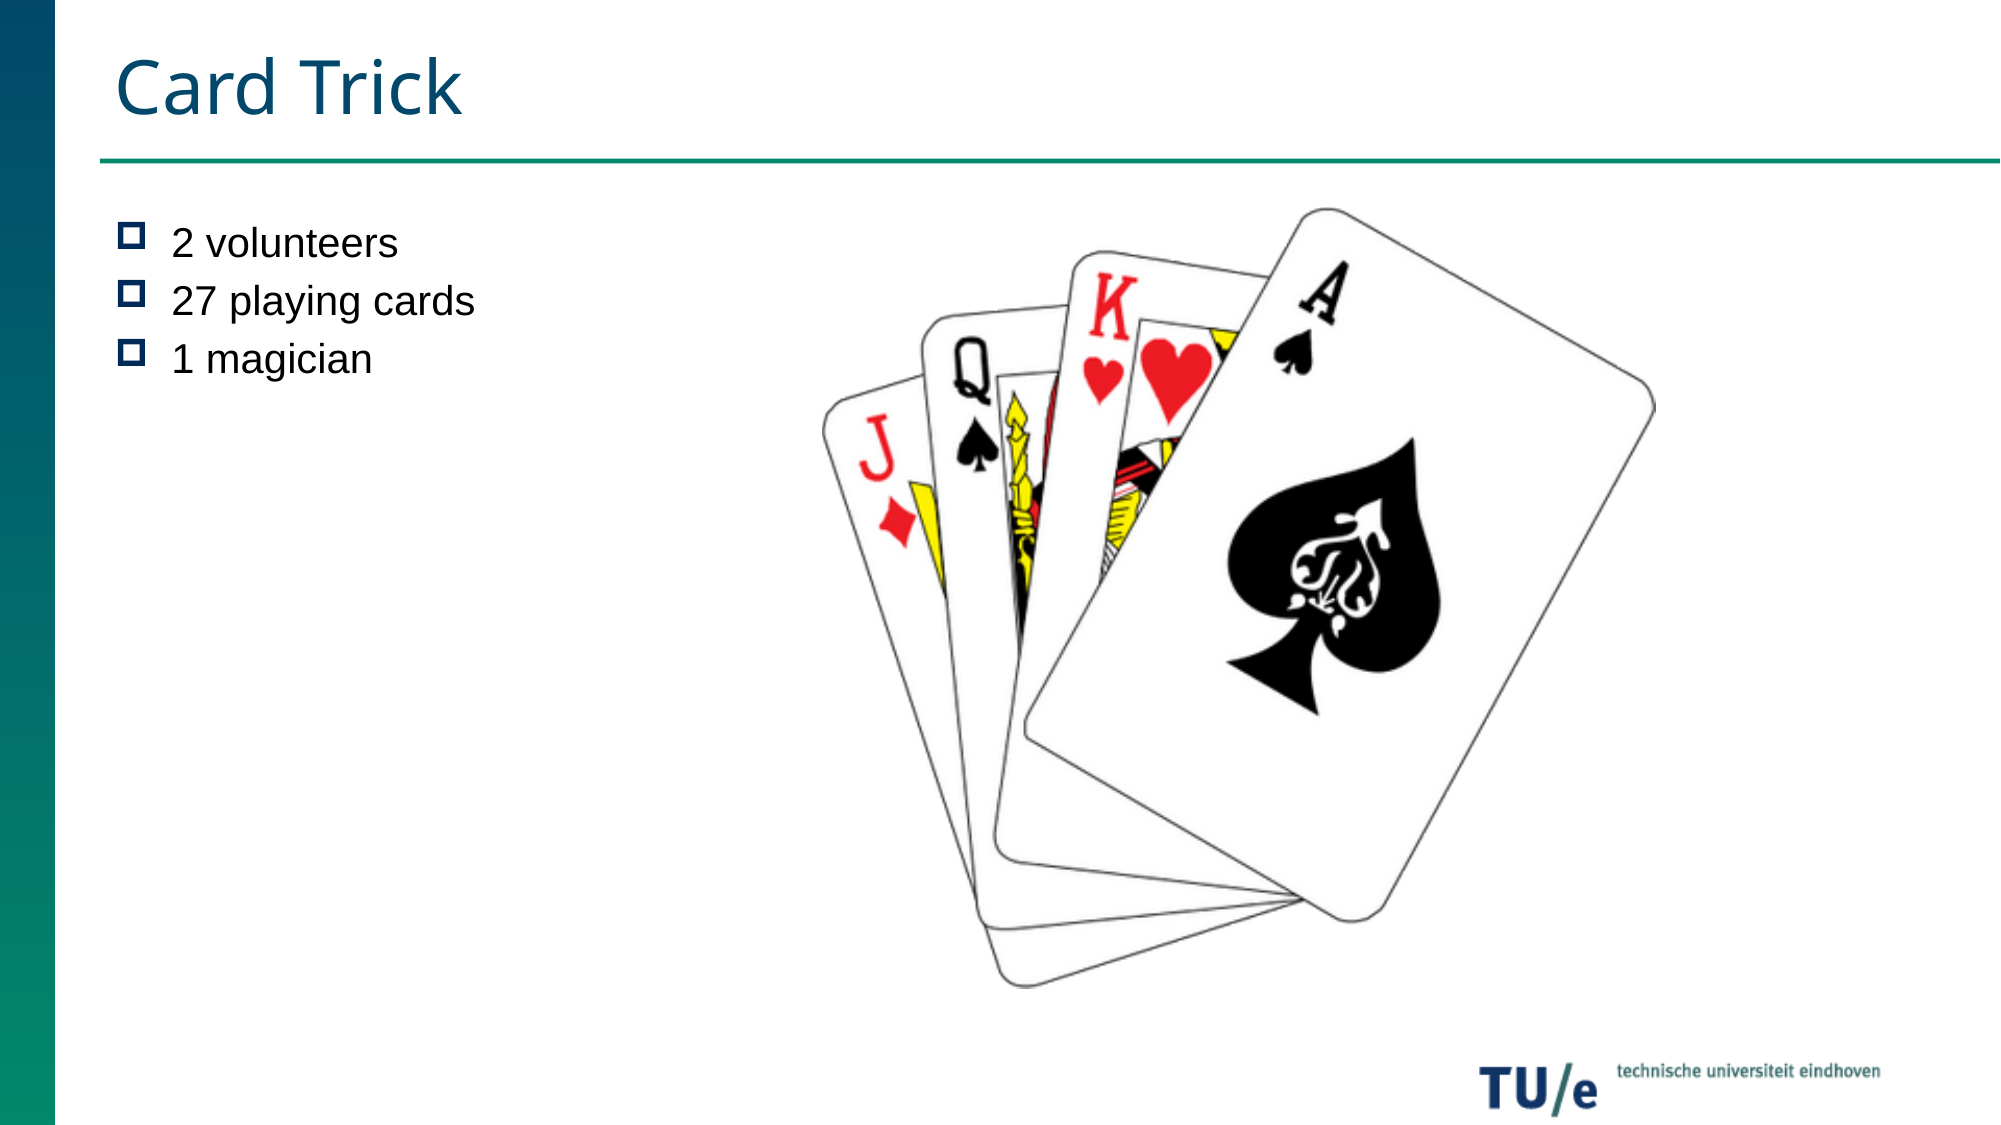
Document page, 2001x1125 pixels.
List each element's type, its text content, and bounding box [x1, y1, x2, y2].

picture [822, 207, 1656, 990]
picture [1470, 1042, 1884, 1125]
title Card Trick [99, 30, 1957, 138]
list 2 volunteers 27 playing cards 1 magician [99, 207, 1885, 1036]
